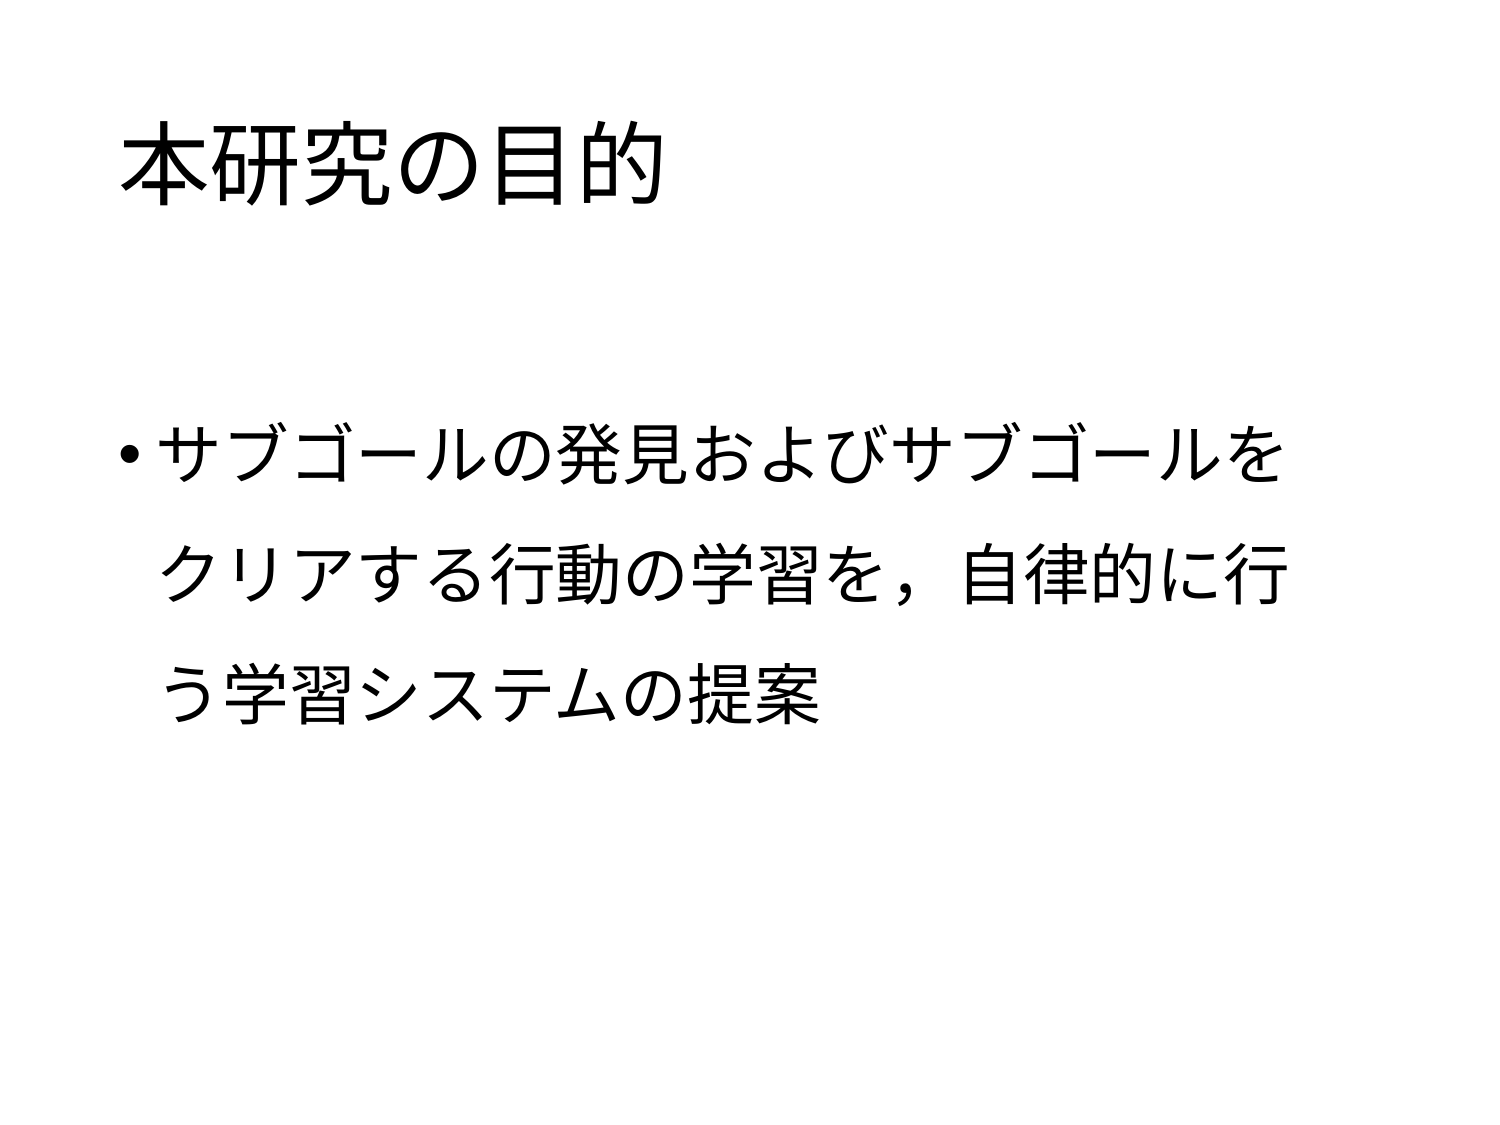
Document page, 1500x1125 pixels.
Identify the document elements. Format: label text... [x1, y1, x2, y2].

title 本研究の目的 [103, 59, 1397, 278]
list サブゴールの発見およびサブゴールをクリアする行動の学習を，自律的に行う学習システムの提案 [103, 365, 1327, 901]
